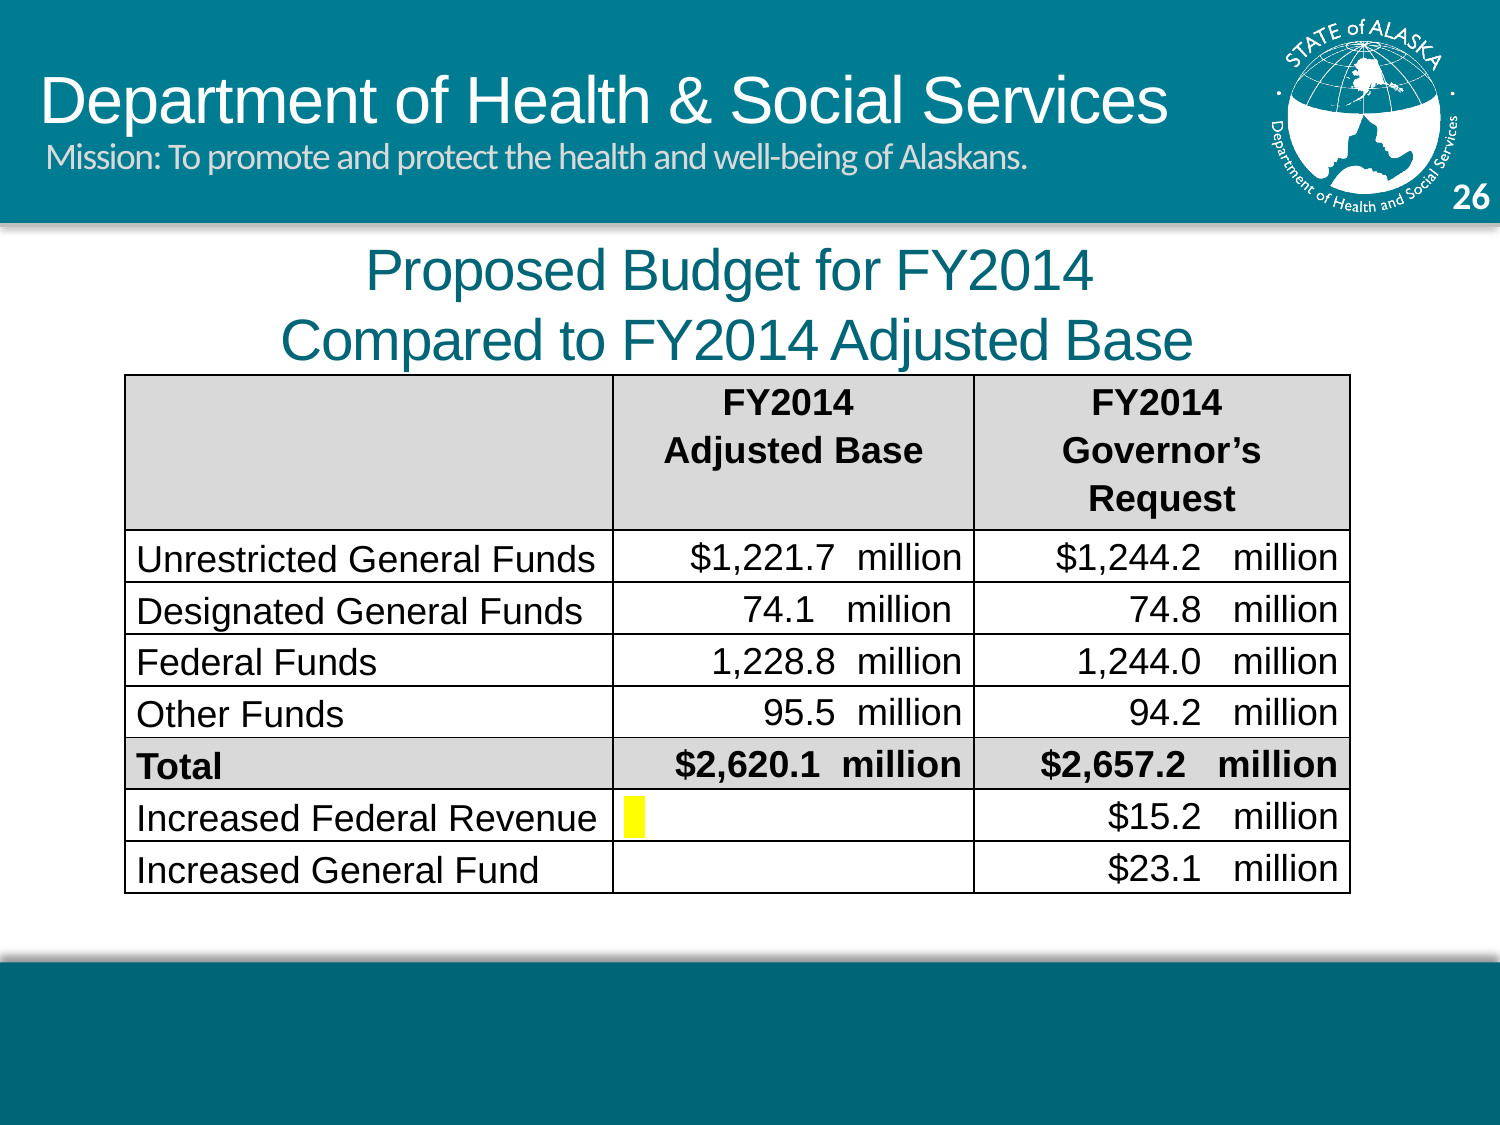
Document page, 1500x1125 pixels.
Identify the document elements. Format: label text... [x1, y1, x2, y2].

table_cell $2,657.2 million [975, 738, 1349, 788]
table_cell Increased Federal Revenue [126, 790, 612, 840]
table_cell $1,244.2 million [975, 531, 1349, 581]
table_cell Unrestricted General Funds [126, 531, 612, 581]
table_cell Federal Funds [126, 635, 612, 685]
table_cell Other Funds [126, 687, 612, 737]
table_cell Total [126, 738, 612, 788]
text_box Proposed Budget for FY2014 Compared to FY2014 Adjusted Base [37, 224, 1438, 380]
table_cell $1,221.7 million [614, 531, 973, 581]
table_cell 1,228.8 million [614, 635, 973, 685]
table_cell 94.2 million [975, 687, 1349, 737]
picture [1262, 12, 1466, 226]
table_cell [614, 842, 973, 892]
table_cell Increased General Fund [126, 842, 612, 892]
table_cell 95.5 million [614, 687, 973, 737]
table_cell 74.1 million [614, 583, 973, 633]
table_cell [614, 790, 973, 840]
table_header FY2014 Adjusted Base [614, 376, 973, 529]
table_cell Designated General Funds [126, 583, 612, 633]
table_cell $15.2 million [975, 790, 1349, 840]
table_header FY2014 Governor’s Request [975, 376, 1349, 529]
table_cell $2,620.1 million [614, 738, 973, 788]
table_cell $23.1 million [975, 842, 1349, 892]
table_cell 1,244.0 million [975, 635, 1349, 685]
table_header [126, 376, 612, 529]
table_cell 74.8 million [975, 583, 1349, 633]
